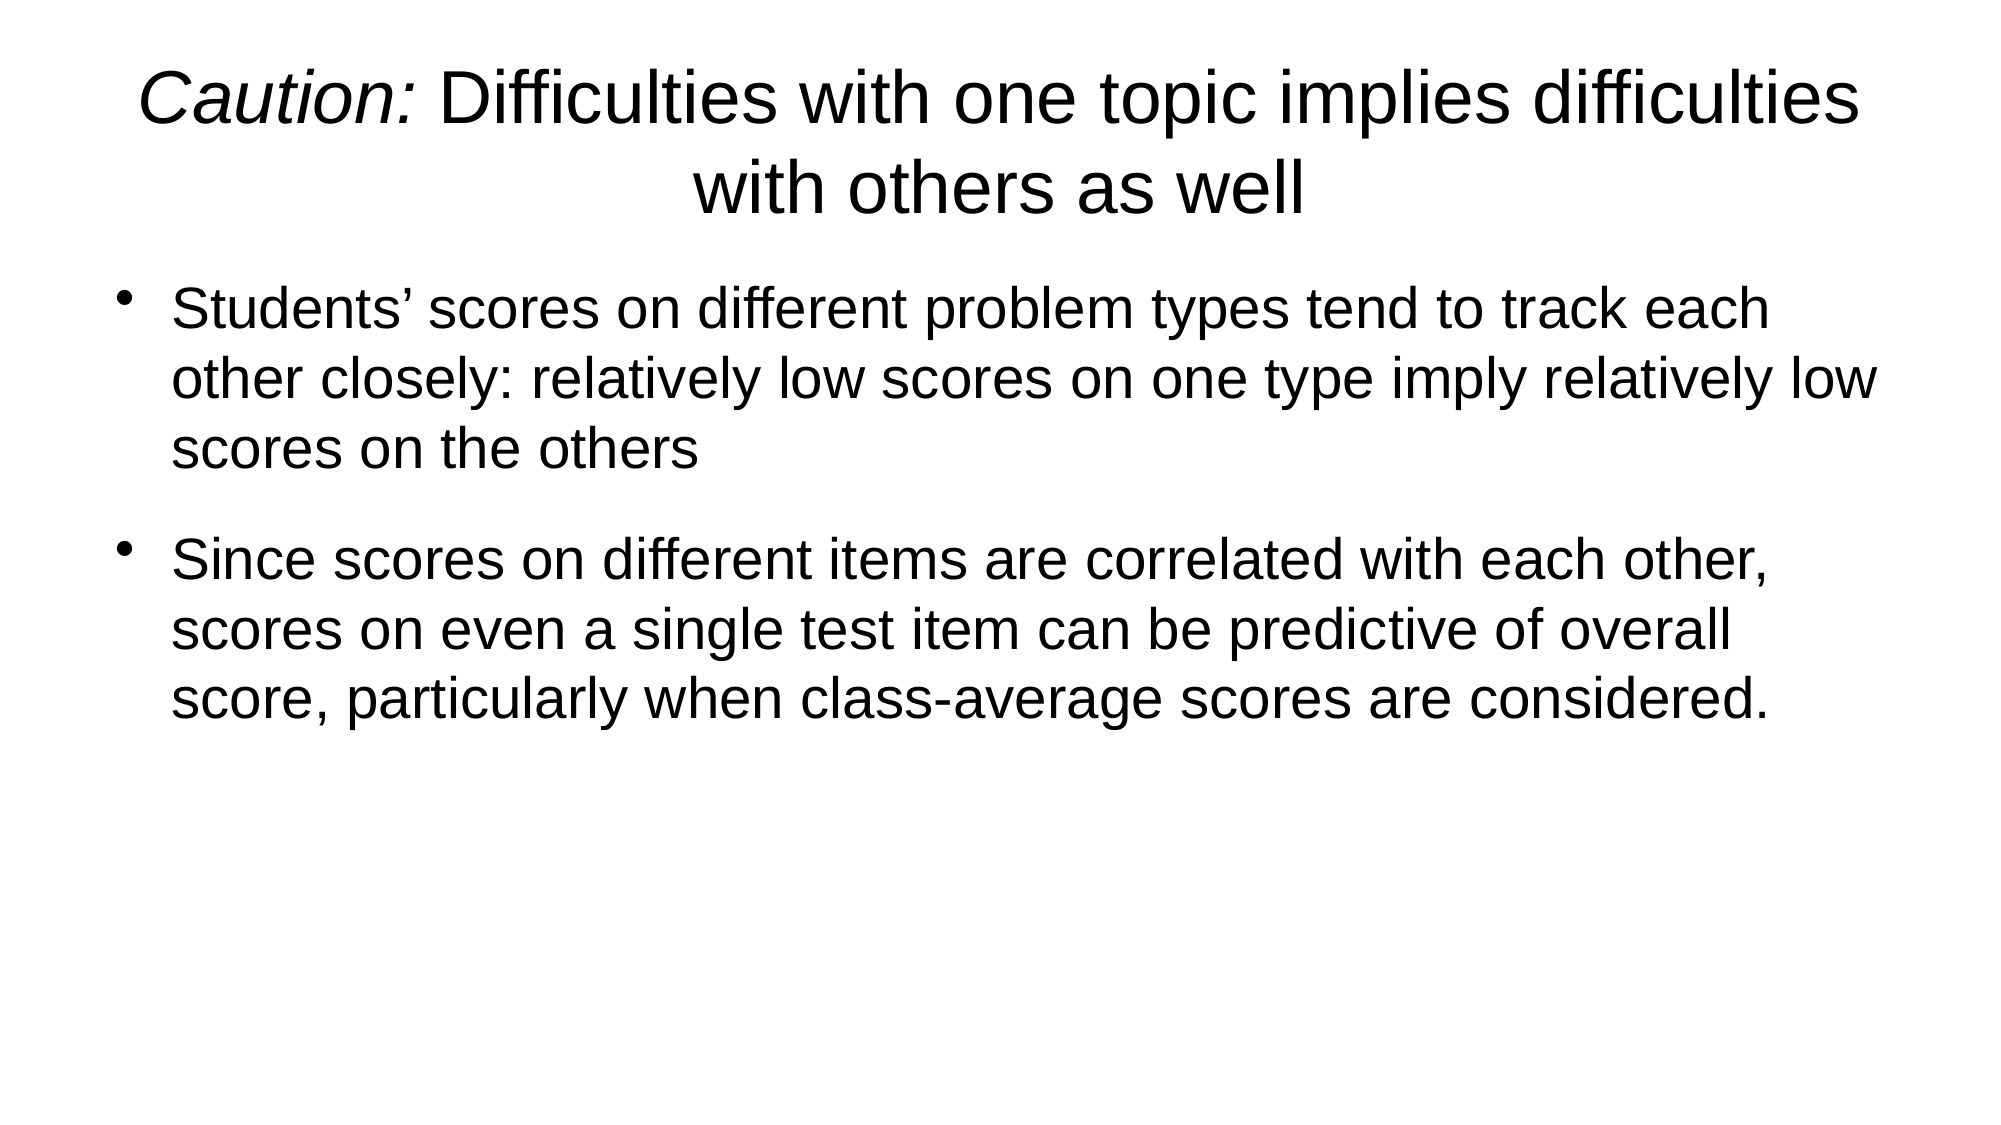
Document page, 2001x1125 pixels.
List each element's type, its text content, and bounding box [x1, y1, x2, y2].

title Caution: Difficulties with one topic implies difficulties with others as well [99, 44, 1901, 233]
list Students’ scores on different problem types tend to track each other closely: relatively low scores on one type imply relatively low scores on the others Since scores on different items are correlated with each other, scores on even a single test item can be predictive of overall score, particularly when class-average scores are considered. [99, 262, 1901, 1076]
